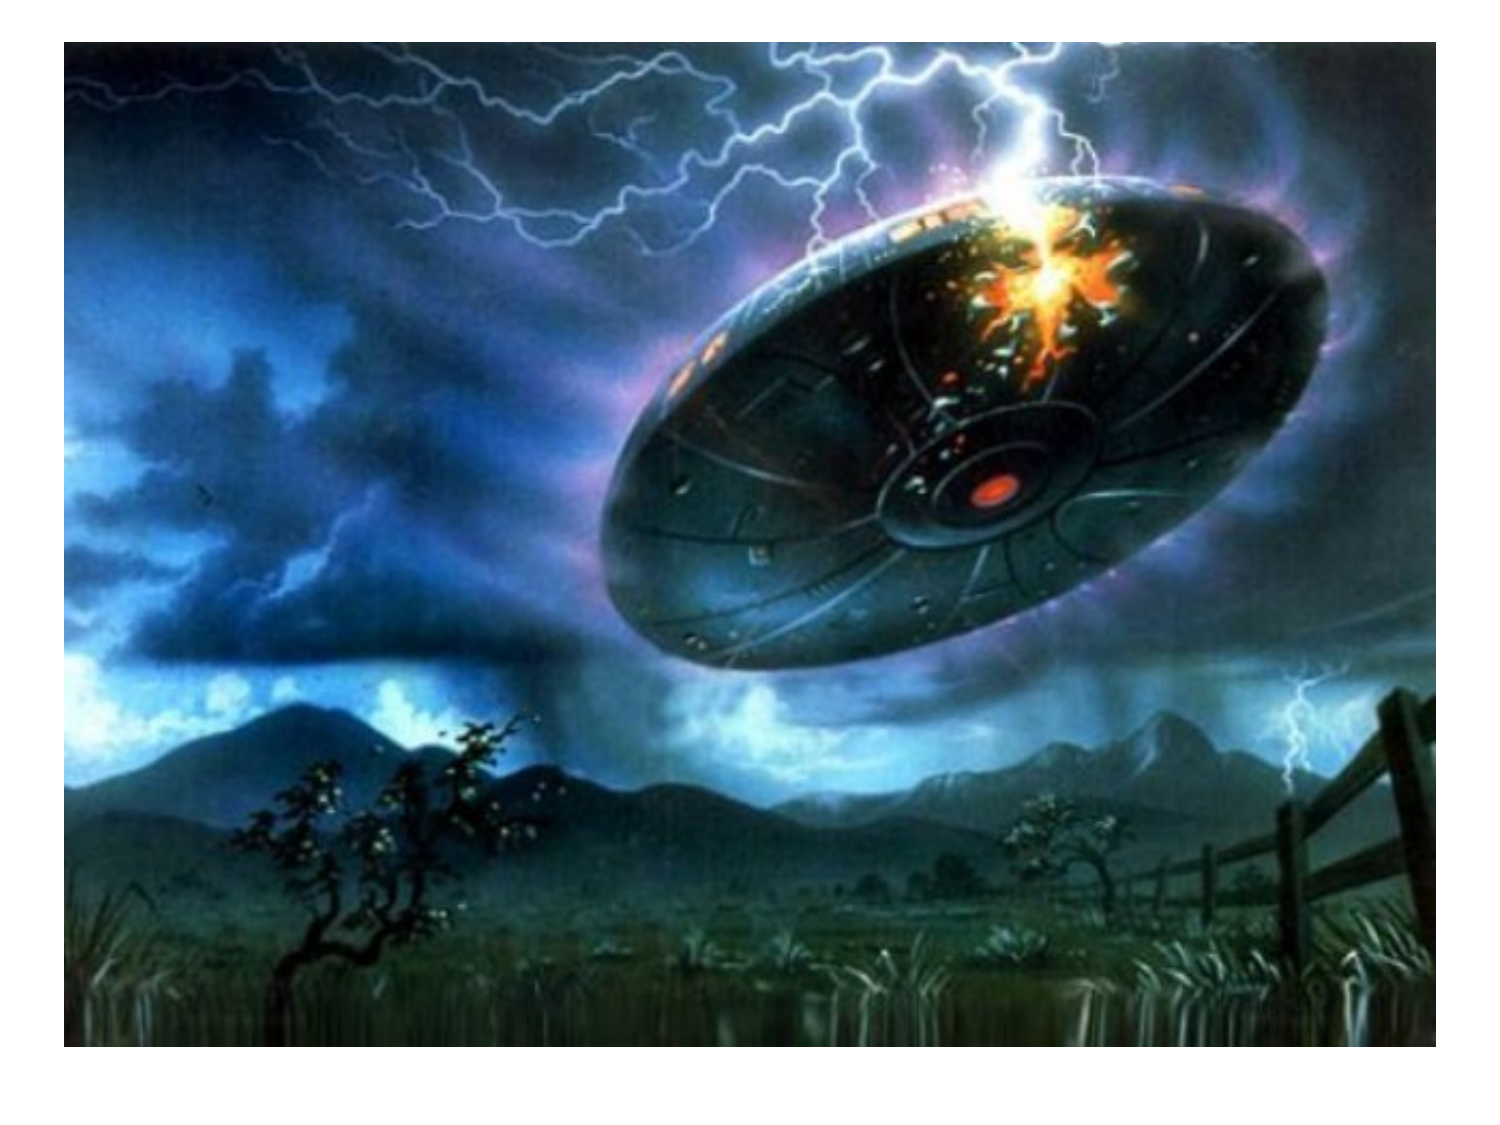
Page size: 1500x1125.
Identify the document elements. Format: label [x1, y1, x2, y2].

picture [64, 42, 1436, 1047]
